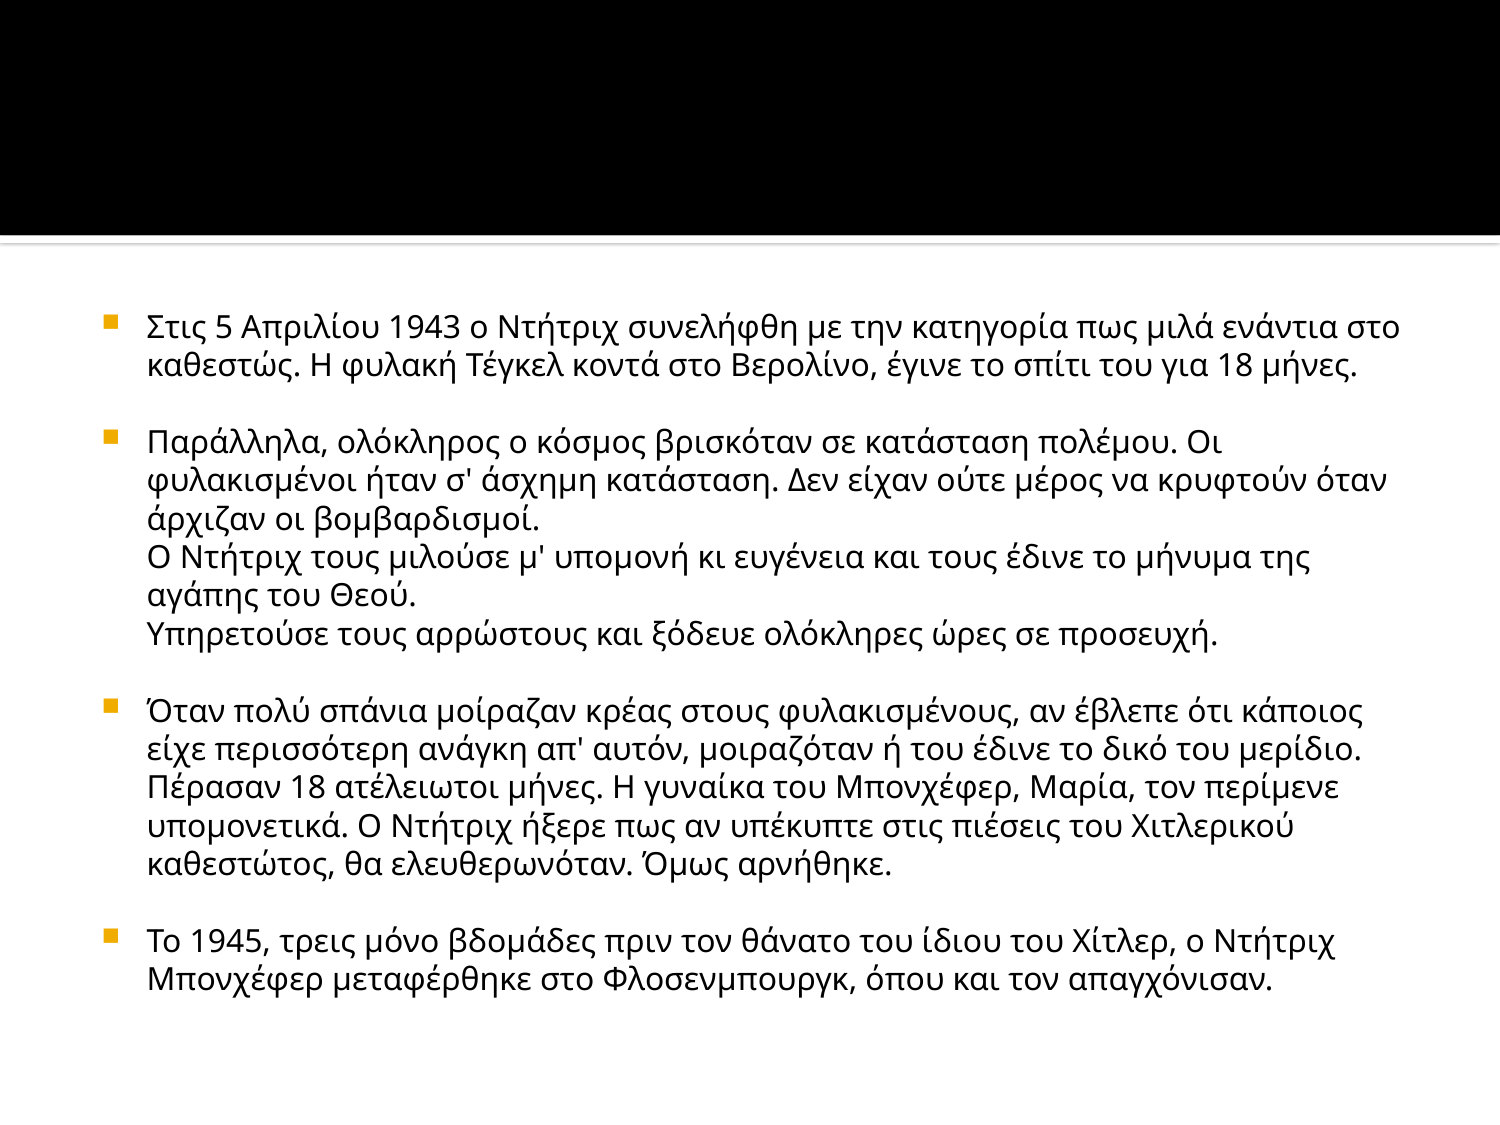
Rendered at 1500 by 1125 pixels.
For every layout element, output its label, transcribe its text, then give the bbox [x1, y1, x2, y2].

list Στις 5 Απριλίου 1943 ο Ντήτριχ συνελήφθη με την κατηγορία πως μιλά ενάντια στο καθεστώς. Η φυλακή Τέγκελ κοντά στο Βερολίνο, έγινε το σπίτι του για 18 μήνες. Παράλληλα, ολόκληρος ο κόσμος βρισκόταν σε κατάσταση πολέμου. Οι φυλακισμένοι ήταν σ' άσχημη κατάσταση. Δεν είχαν ούτε μέρος να κρυφτούν όταν άρχιζαν οι βομβαρδισμοί. Ο Ντήτριχ τους μιλούσε μ' υπομονή κι ευγένεια και τους έδινε το μήνυμα της αγάπης του Θεού. Υπηρετούσε τους αρρώστους και ξόδευε ολόκληρες ώρες σε προσευχή. Όταν πολύ σπάνια μοίραζαν κρέας στους φυλακισμένους, αν έβλεπε ότι κάποιος είχε περισσότερη ανάγκη απ' αυτόν, μοιραζόταν ή του έδινε το δικό του μερίδιο. Πέρασαν 18 ατέλειωτοι μήνες. Η γυναίκα του Μπονχέφερ, Μαρία, τον περίμενε υπομονετικά. Ο Ντήτριχ ήξερε πως αν υπέκυπτε στις πιέσεις του Χιτλερικού καθεστώτος, θα ελευθερωνόταν. Όμως αρνήθηκε. Το 1945, τρεις μόνο βδομάδες πριν τον θάνατο του ίδιου του Χίτλερ, ο Ντήτριχ Μπονχέφερ μεταφέρθηκε στο Φλοσενμπουργκ, όπου και τον απαγχόνισαν. [75, 291, 1425, 1050]
